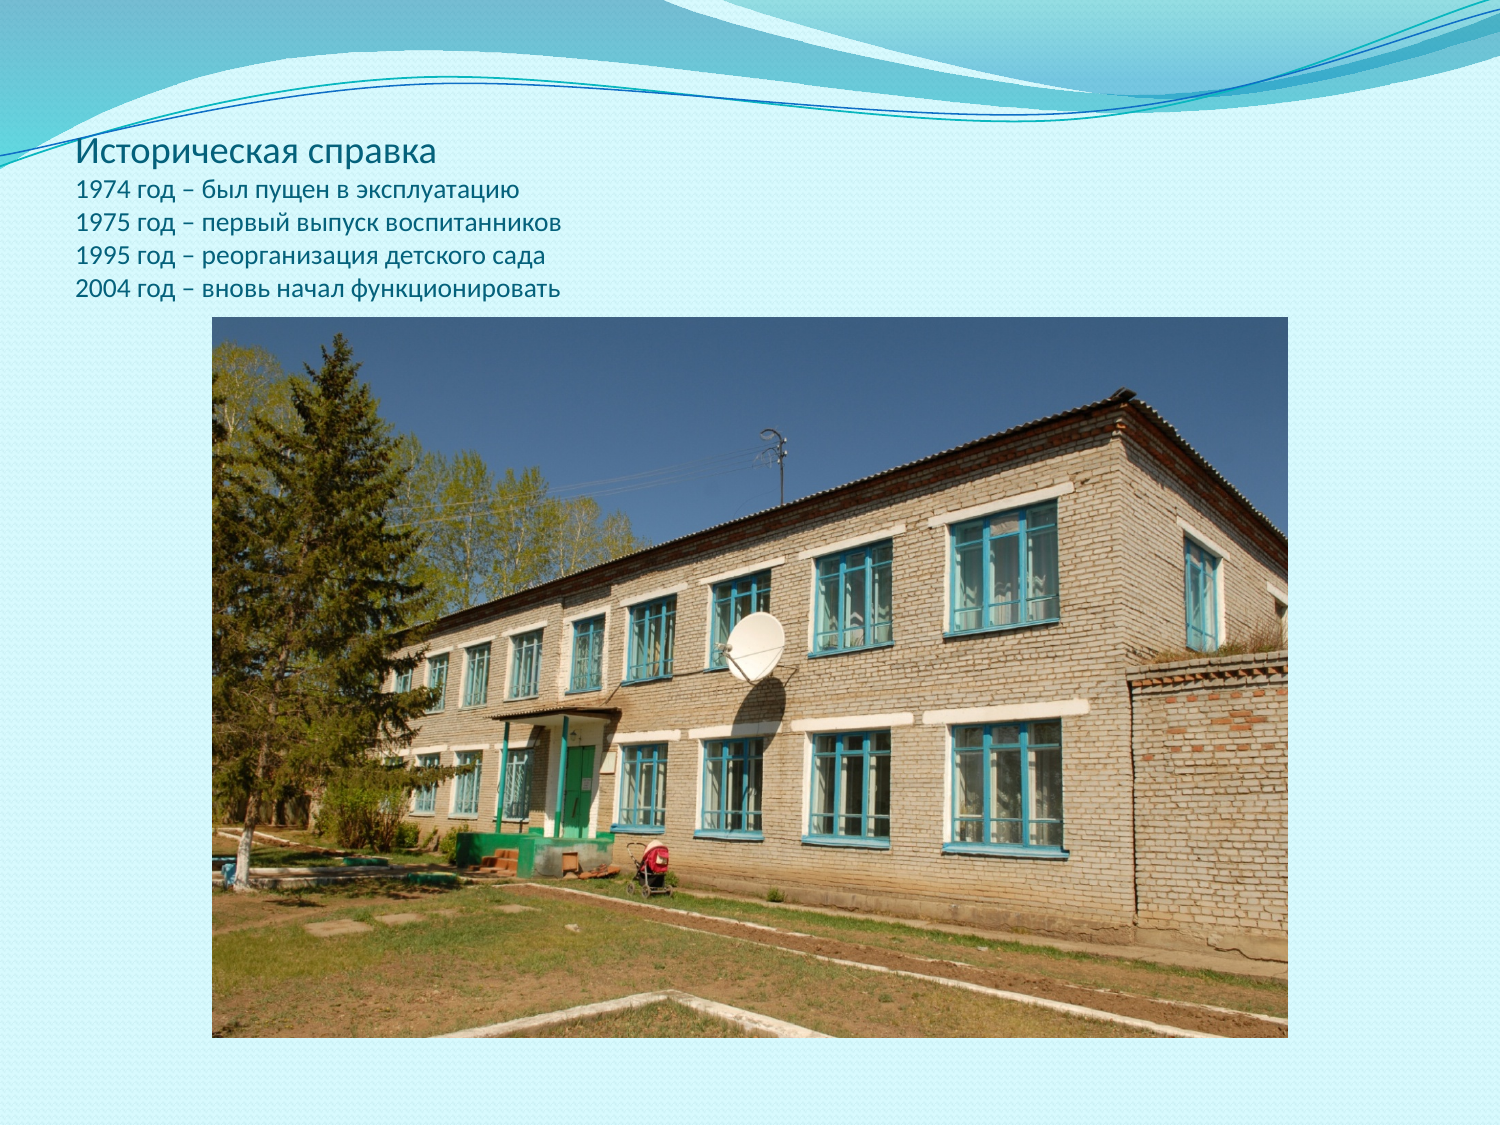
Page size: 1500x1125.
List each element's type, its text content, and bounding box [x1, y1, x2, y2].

title Историческая справка 1974 год – был пущен в эксплуатацию 1975 год – первый выпуск воспитанников 1995 год – реорганизация детского сада 2004 год – вновь начал функционировать [75, 115, 1425, 303]
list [211, 317, 1289, 1038]
